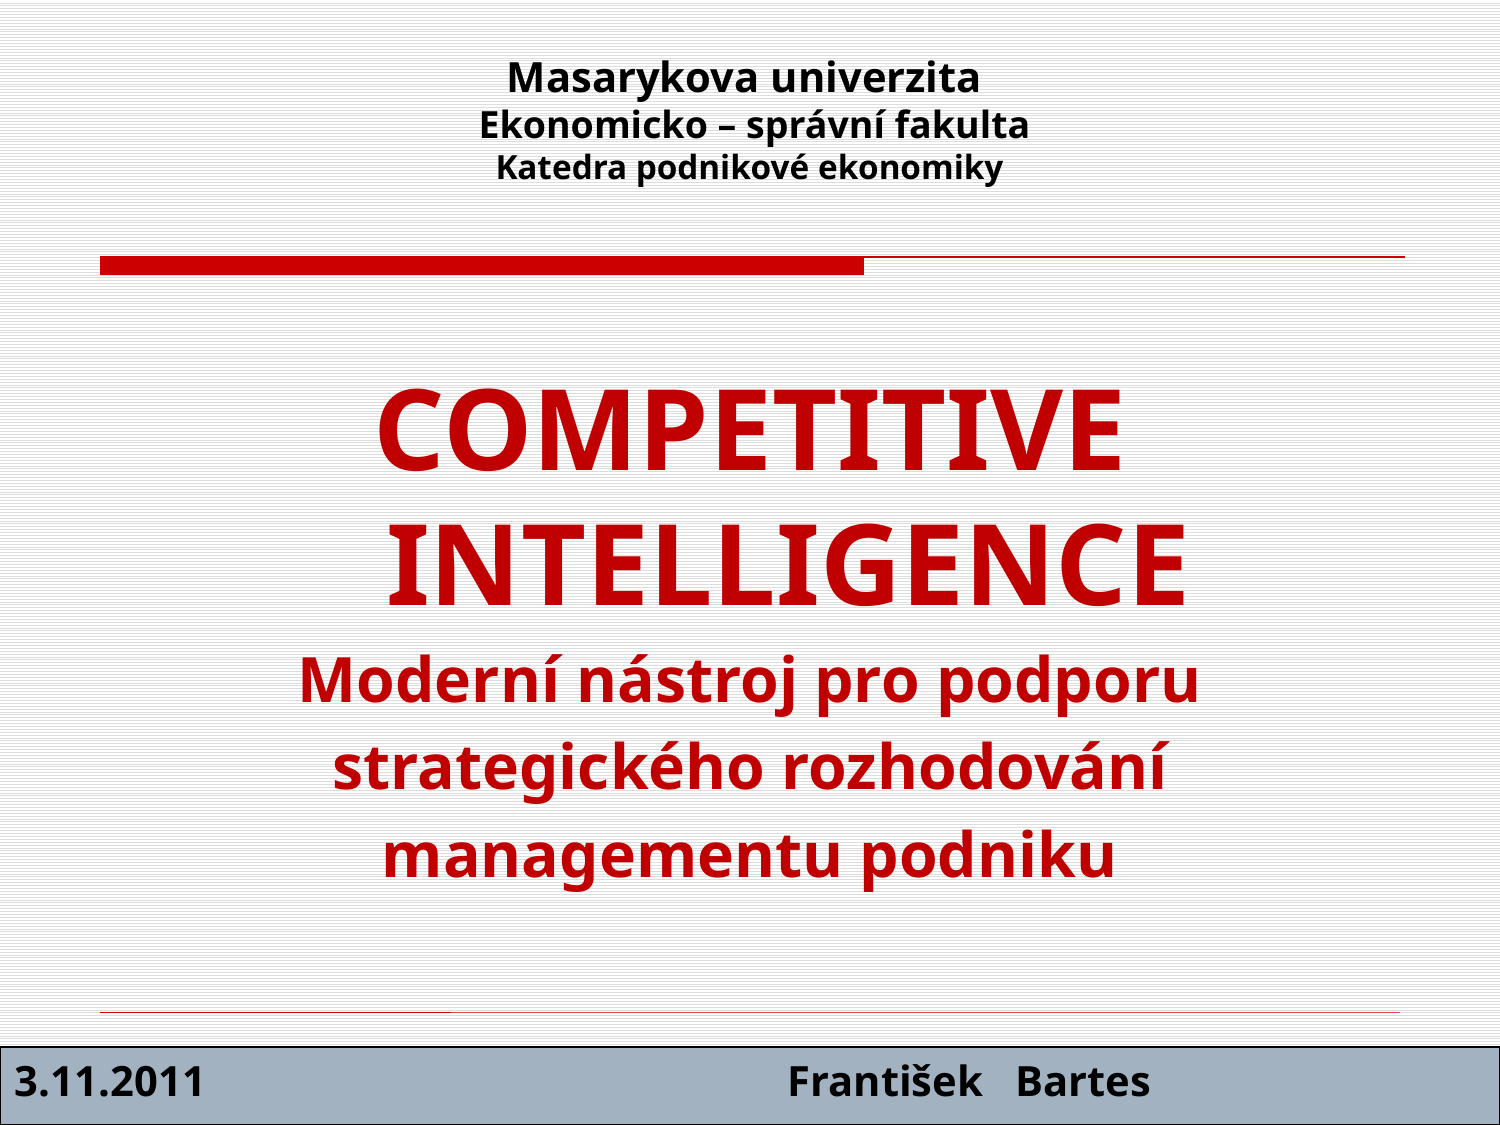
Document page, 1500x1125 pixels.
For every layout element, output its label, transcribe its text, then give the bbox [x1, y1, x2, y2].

title Masarykova univerzita Ekonomicko – správní fakulta Katedra podnikové ekonomiky [0, 0, 1500, 244]
text_box 3.11.2011 František Bartes [0, 1046, 1500, 1125]
list COMPETITIVE INTELLIGENCE Moderní nástroj pro podporu strategického rozhodování managementu podniku [0, 349, 1500, 929]
